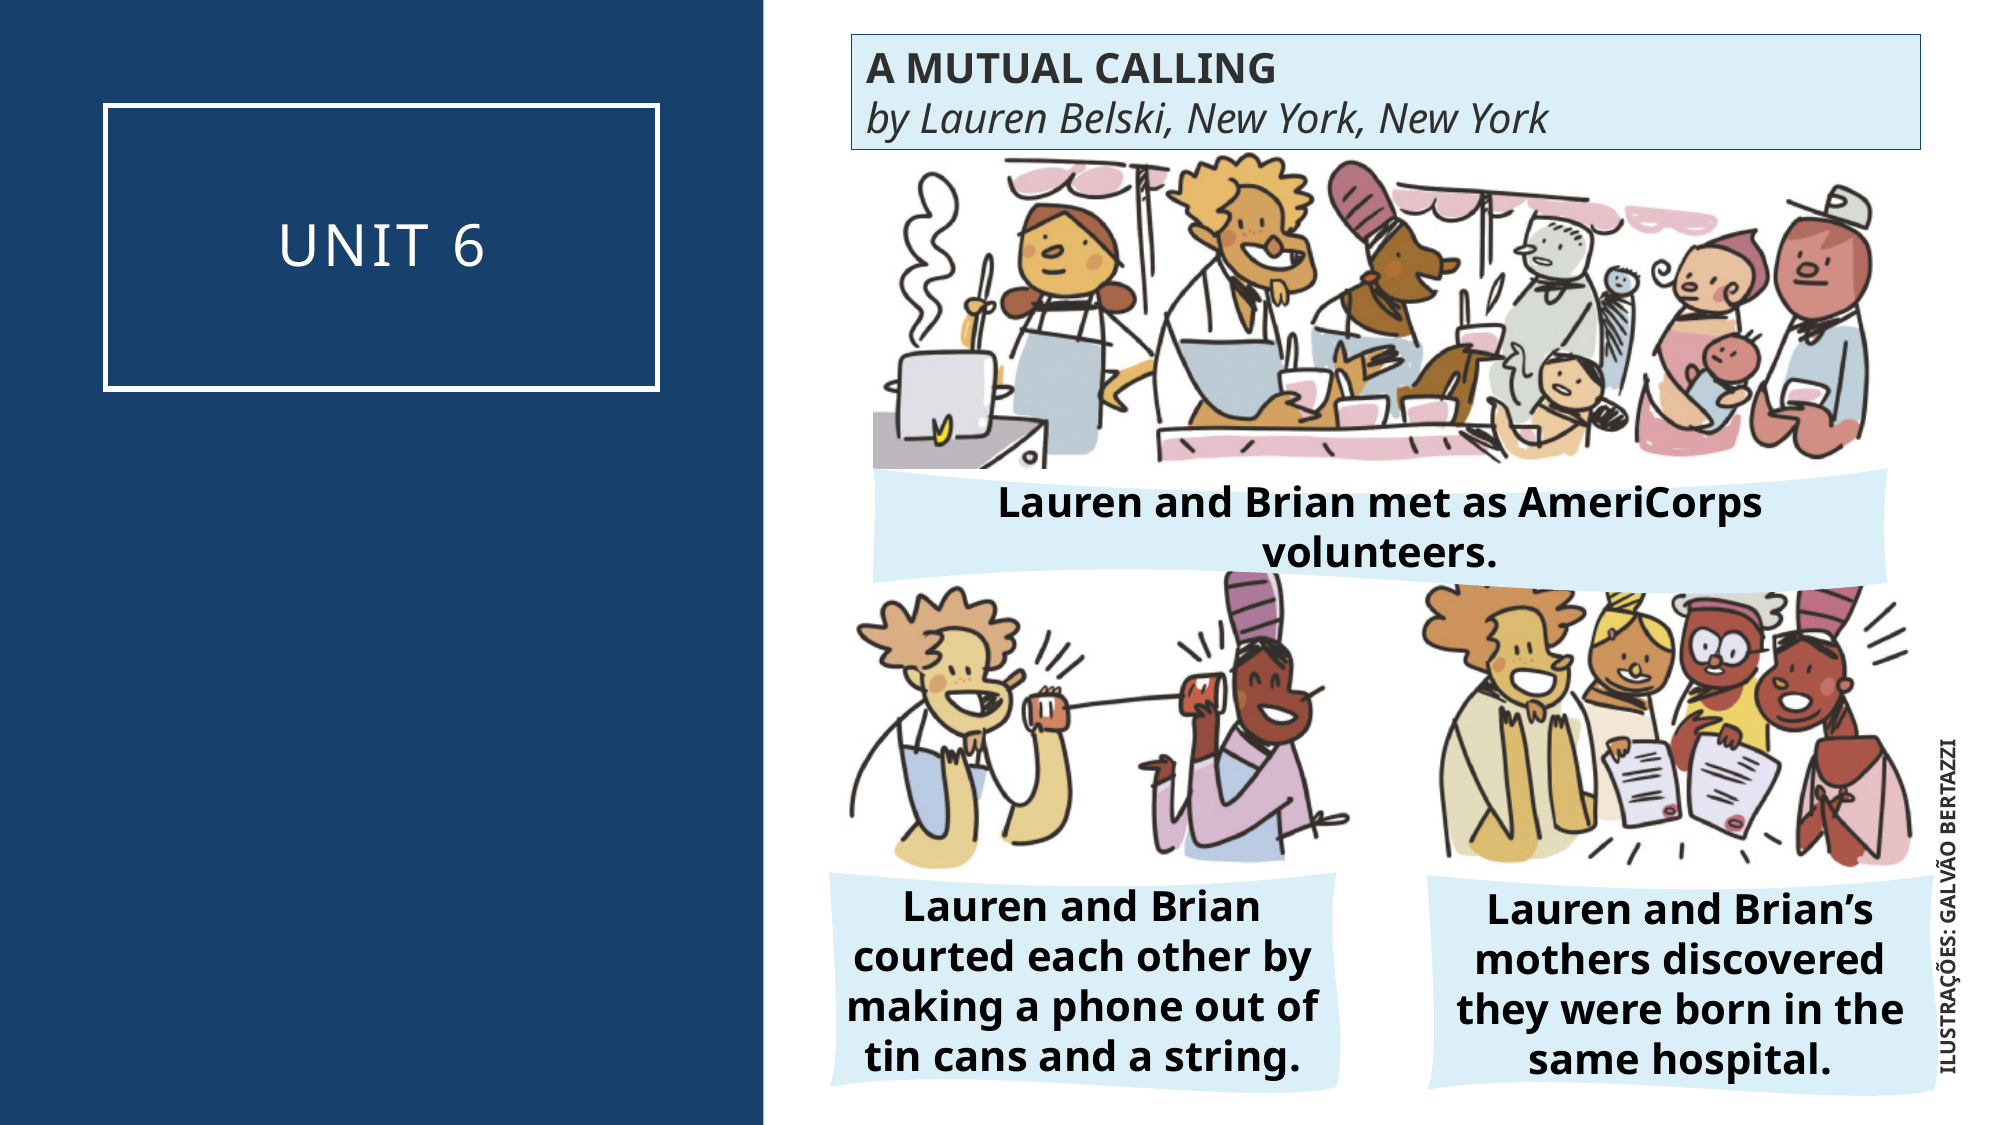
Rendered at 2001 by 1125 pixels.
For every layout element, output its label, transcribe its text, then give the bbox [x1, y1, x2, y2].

text_box Lauren and Brian met as AmeriCorps volunteers. [871, 469, 1890, 581]
text_box A MUTUAL CALLING by Lauren Belski, New York, New York [851, 34, 1921, 150]
picture [873, 143, 1888, 469]
text_box [764, 0, 2000, 1125]
text_box ILUSTRAÇÕES: GALVÃO BERTAZZI [1927, 565, 1967, 1090]
text_box [0, 0, 764, 1125]
text_box Lauren and Brian courted each other by making a phone out of tin cans and a string. [818, 873, 1341, 1093]
title UNIT 6 [103, 103, 660, 392]
picture [829, 539, 1358, 873]
text_box Lauren and Brian’s mothers discovered they were born in the same hospital. [1416, 870, 1934, 1096]
picture [1406, 539, 1932, 870]
